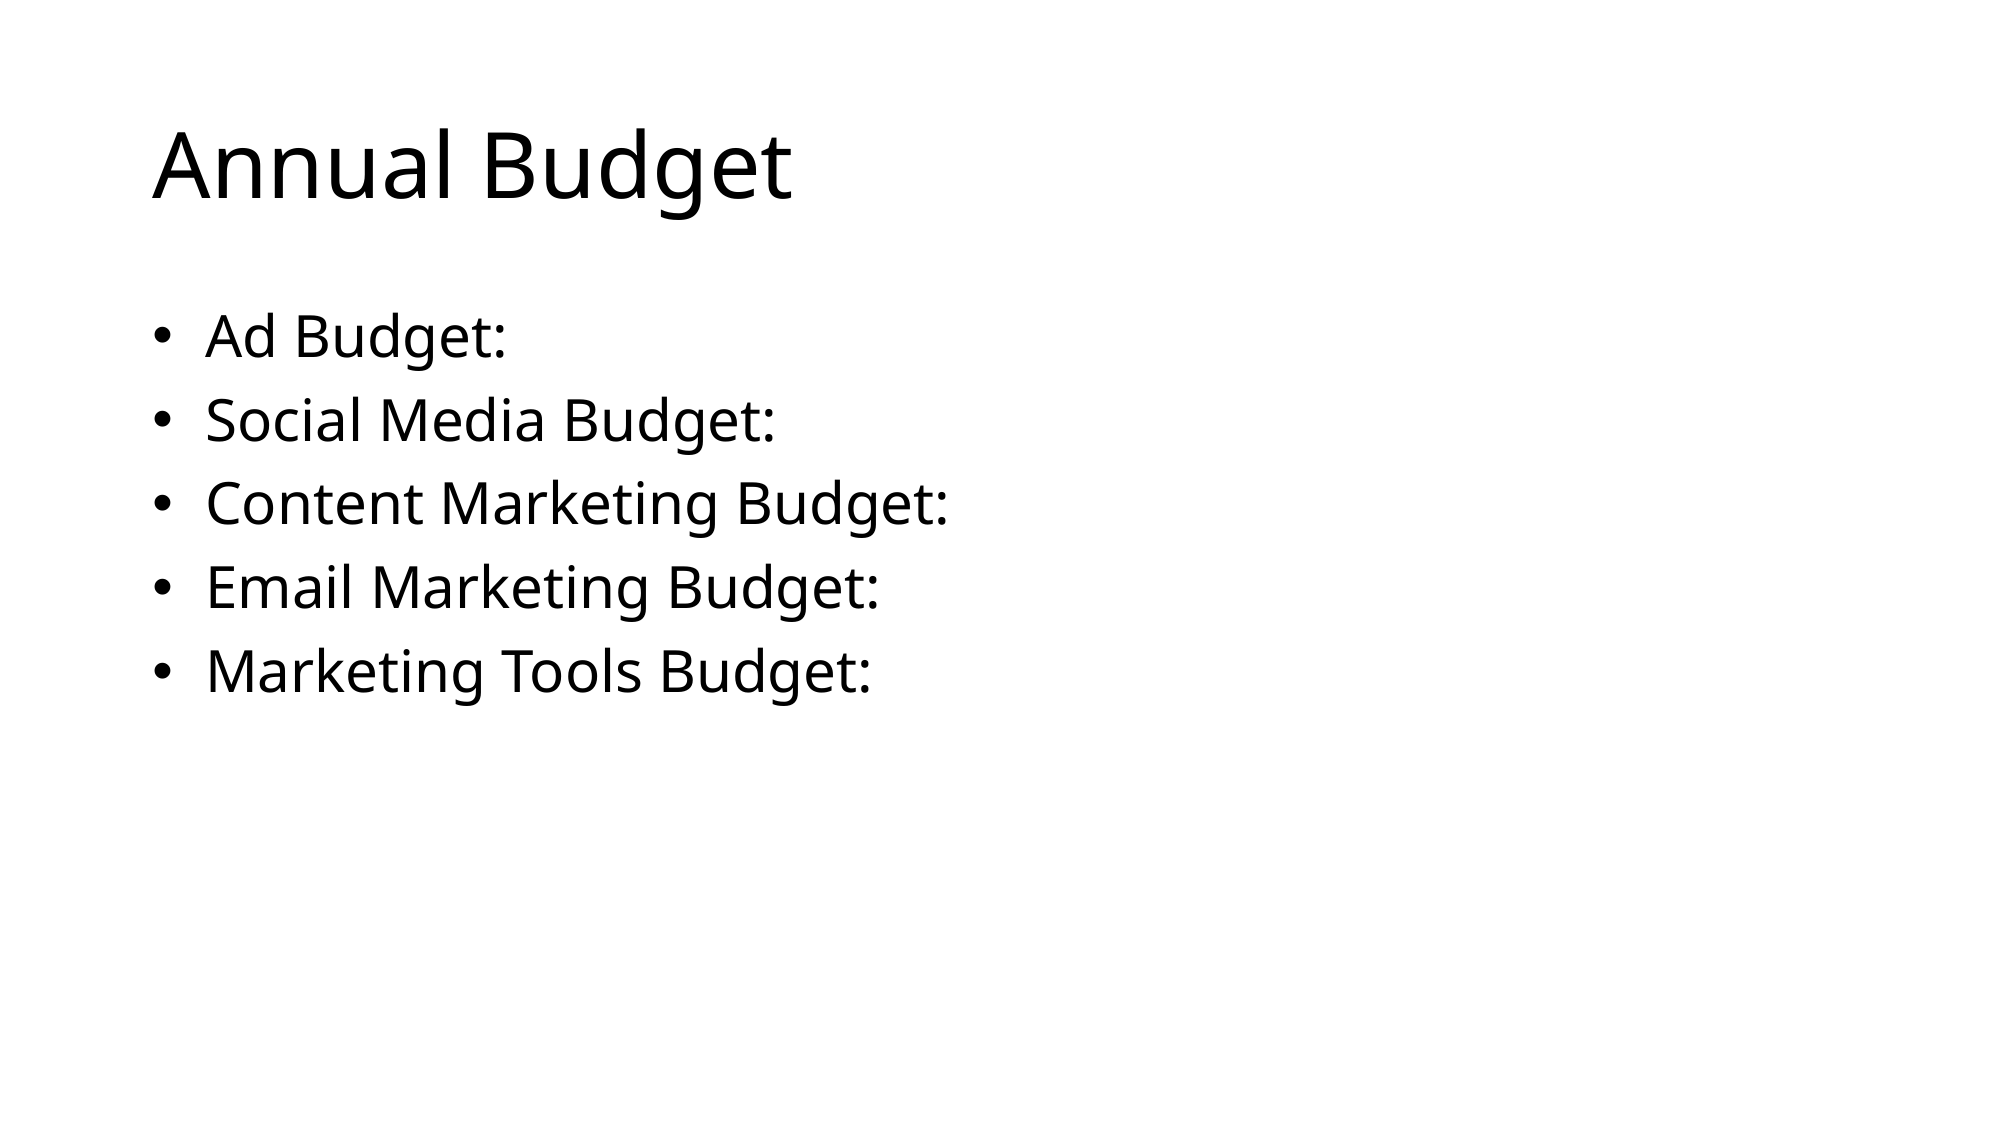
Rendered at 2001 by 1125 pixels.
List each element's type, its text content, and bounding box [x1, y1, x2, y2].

list Ad Budget: Social Media Budget: Content Marketing Budget: Email Marketing Budget: Marketing Tools Budget: [137, 299, 1863, 1014]
title Annual Budget [137, 59, 1863, 278]
